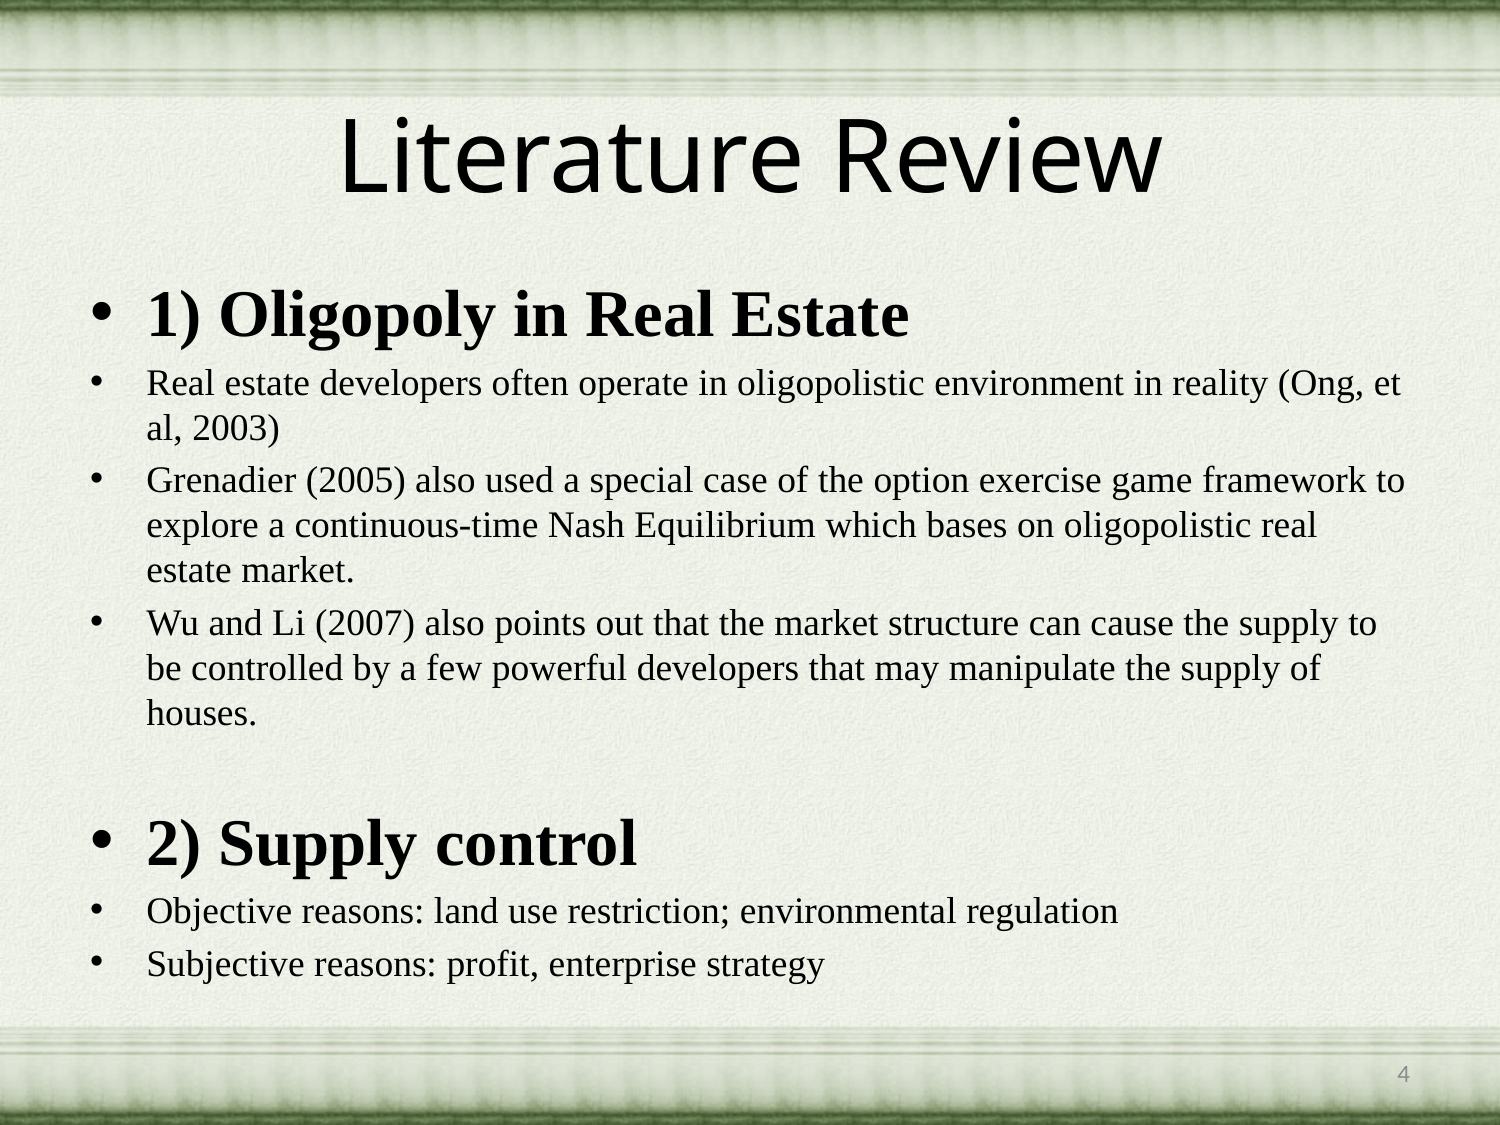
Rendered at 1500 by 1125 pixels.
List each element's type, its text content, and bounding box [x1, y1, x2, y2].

list 1) Oligopoly in Real Estate Real estate developers often operate in oligopolistic environment in reality (Ong, et al, 2003) Grenadier (2005) also used a special case of the option exercise game framework to explore a continuous-time Nash Equilibrium which bases on oligopolistic real estate market. Wu and Li (2007) also points out that the market structure can cause the supply to be controlled by a few powerful developers that may manipulate the supply of houses. 2) Supply control Objective reasons: land use restriction; environmental regulation Subjective reasons: profit, enterprise strategy [75, 262, 1425, 1005]
picture [0, 0, 1500, 1125]
title Literature Review [75, 70, 1425, 233]
slide_number 4 [1074, 1042, 1425, 1103]
